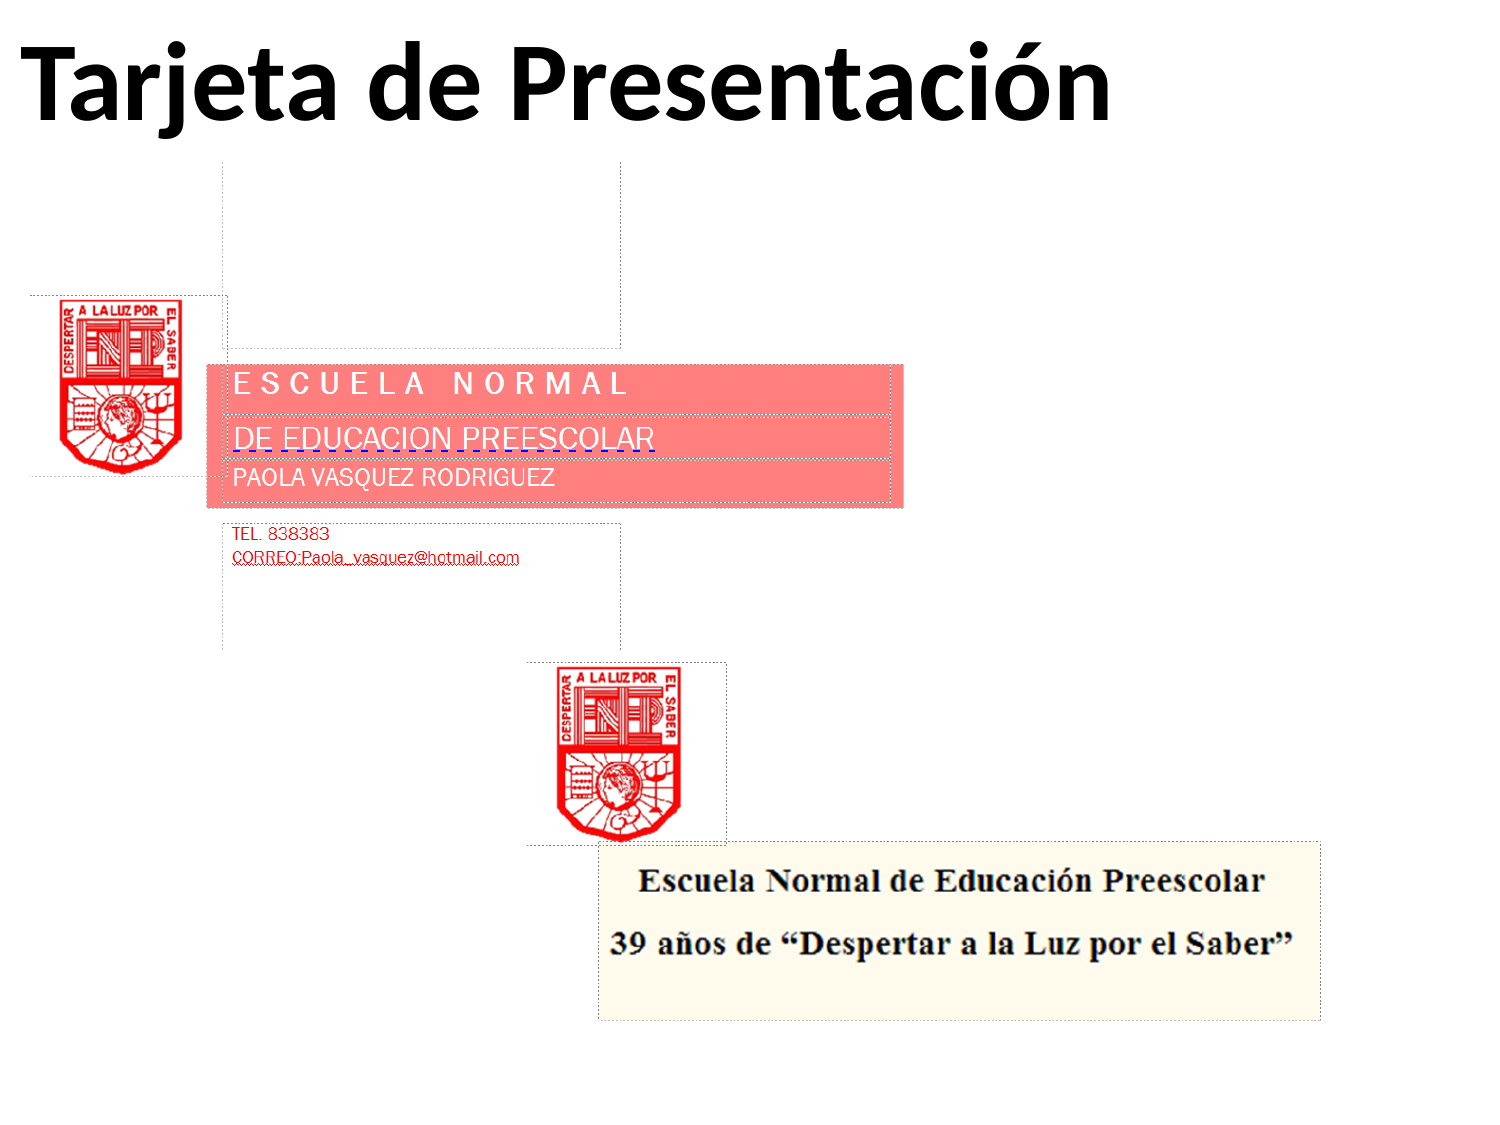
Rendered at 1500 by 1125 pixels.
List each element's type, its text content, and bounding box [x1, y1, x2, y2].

picture [525, 656, 1365, 1081]
picture [29, 160, 904, 652]
text_box Tarjeta de Presentación [5, 0, 1130, 150]
